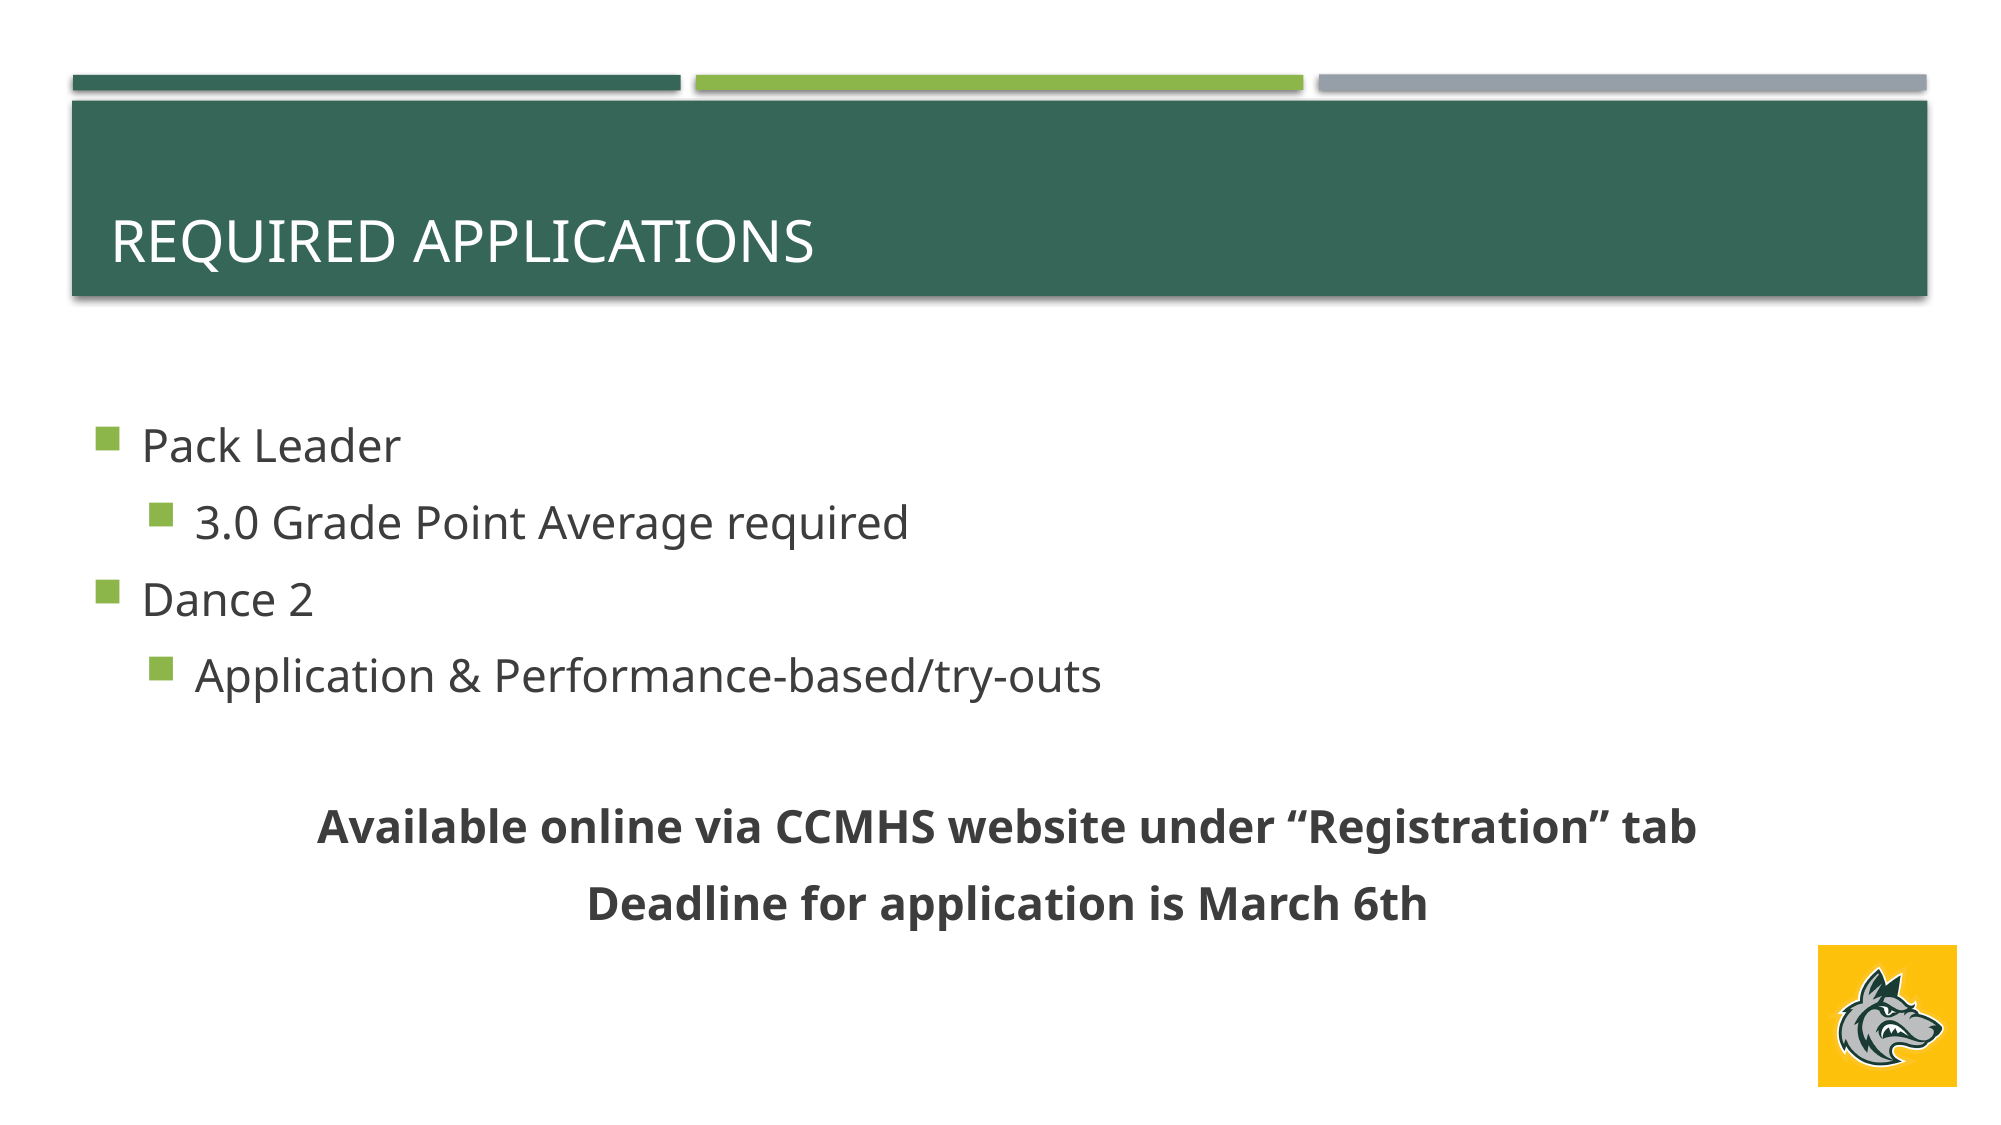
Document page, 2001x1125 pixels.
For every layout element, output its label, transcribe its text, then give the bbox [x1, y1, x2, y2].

picture [1818, 945, 1958, 1088]
list Pack Leader 3.0 Grade Point Average required Dance 2 Application & Performance-based/try-outs Available online via CCMHS website under “Registration” tab Deadline for application is March 6th [76, 324, 1886, 945]
title Required applications [95, 115, 1905, 282]
